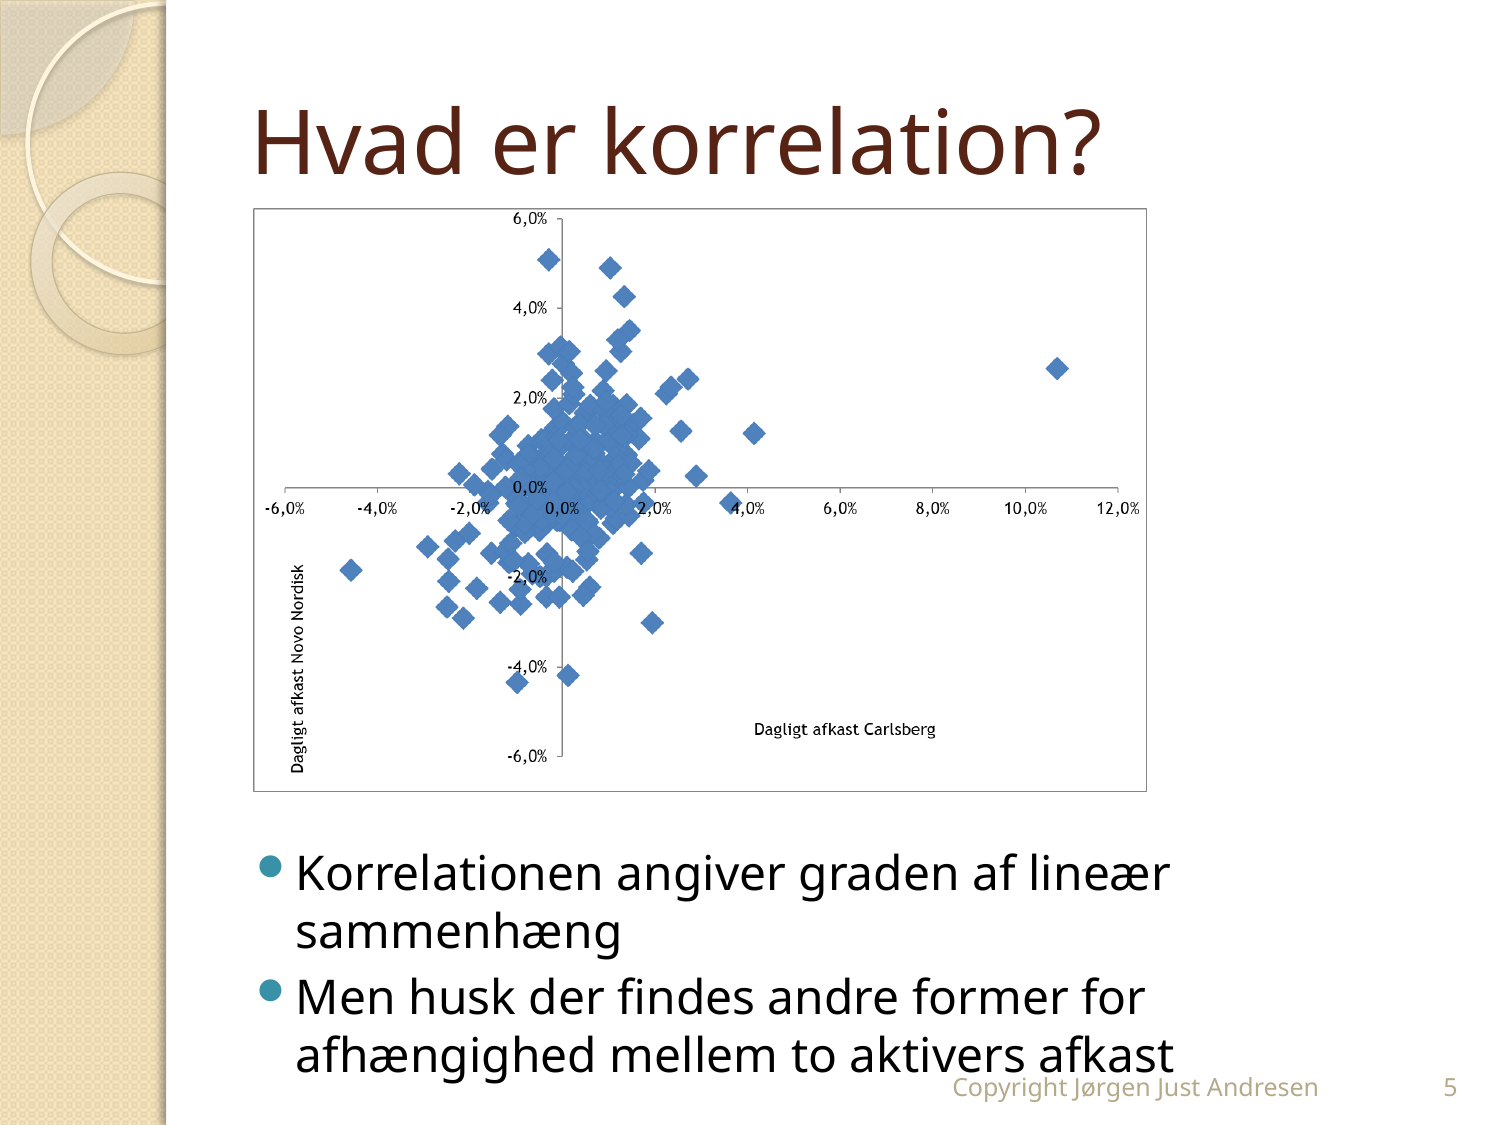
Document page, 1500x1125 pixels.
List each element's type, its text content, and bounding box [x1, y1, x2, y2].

title Hvad er korrelation? [235, 45, 1466, 233]
slide_number 5 [1413, 1034, 1488, 1113]
picture [253, 207, 1147, 792]
footer Copyright Jørgen Just Andresen [937, 1091, 1413, 1113]
list Korrelationen angiver graden af lineær sammenhæng Men husk der findes andre former for afhængighed mellem to aktivers afkast [230, 302, 1461, 1091]
